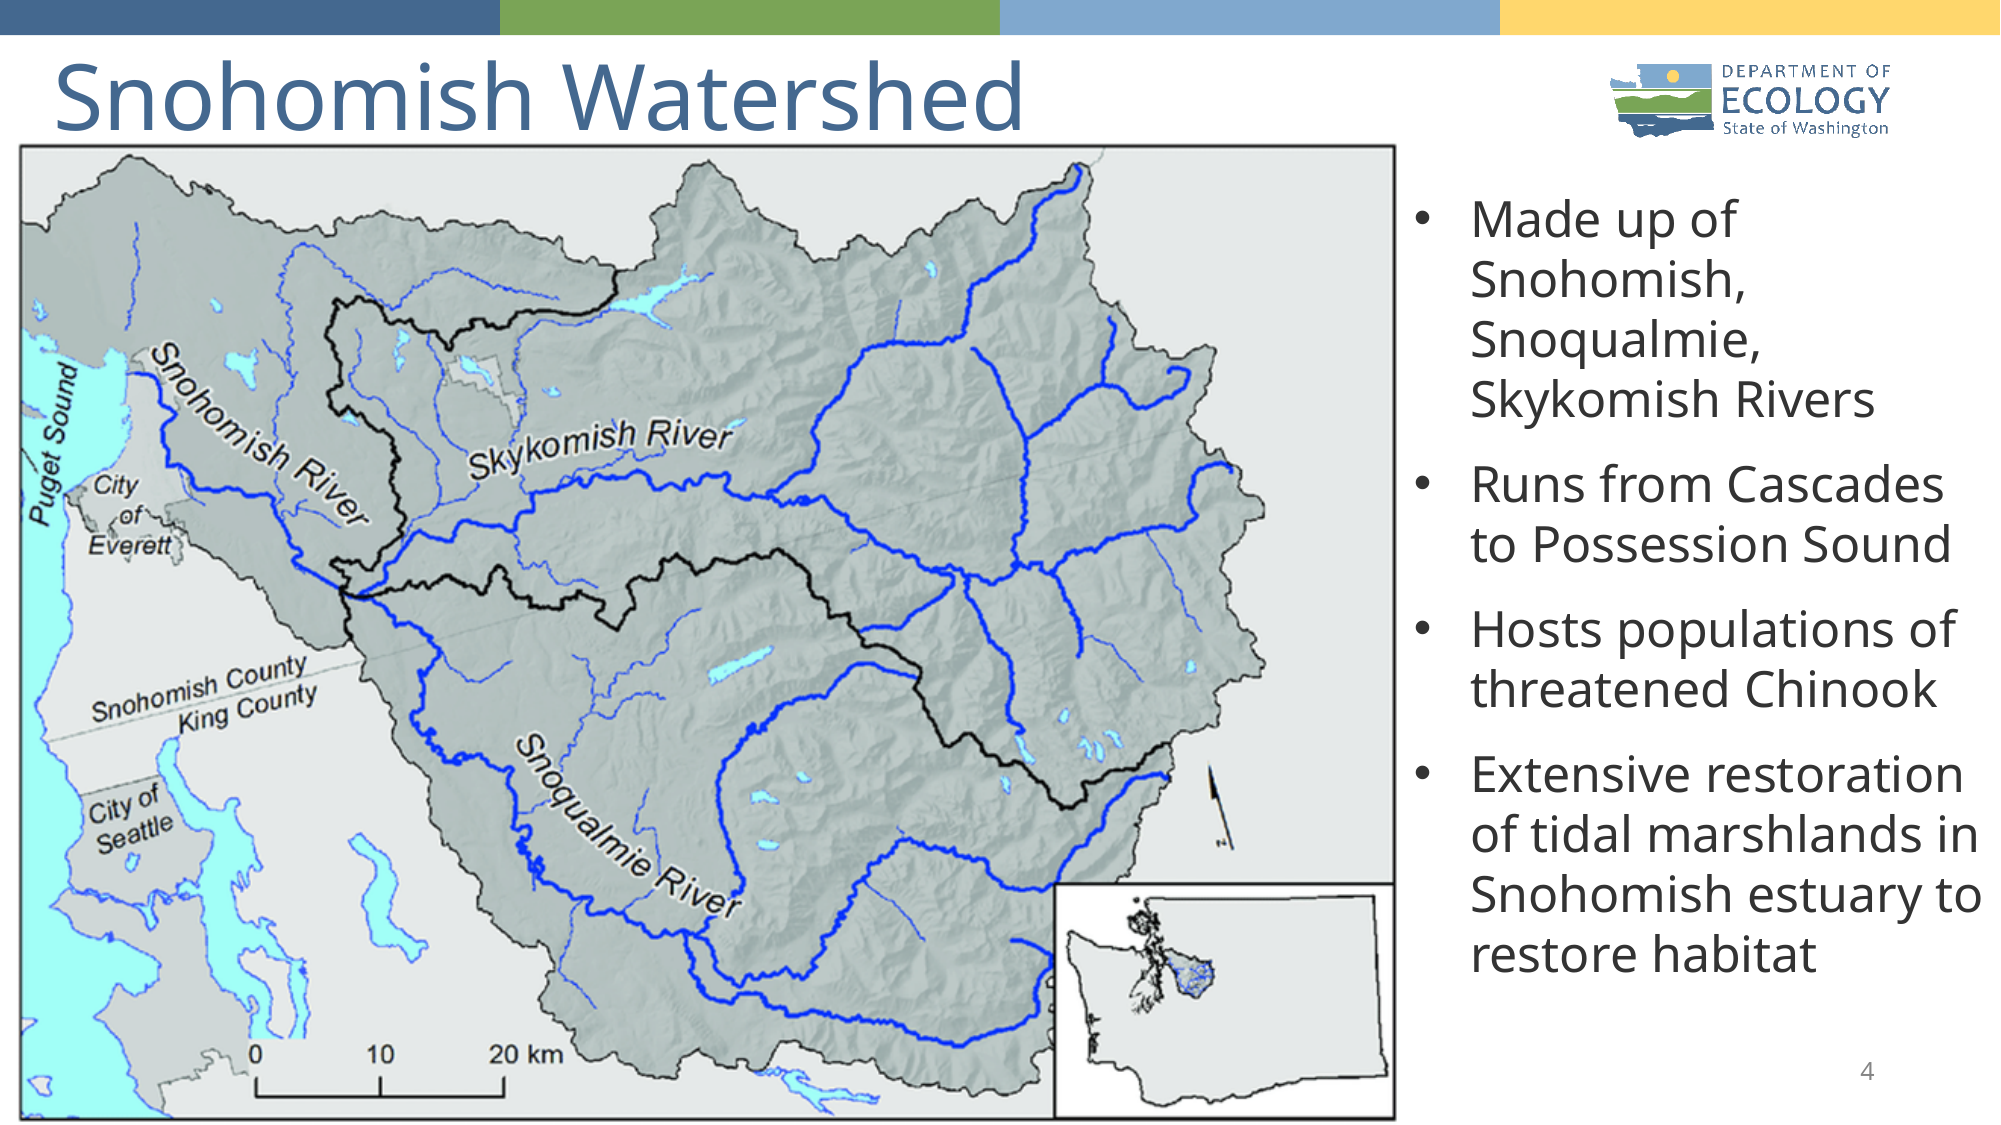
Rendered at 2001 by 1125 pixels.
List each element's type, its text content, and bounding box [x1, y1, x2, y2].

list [16, 141, 1399, 1125]
picture [1827, 64, 1890, 138]
slide_number 4 [1439, 1042, 1890, 1103]
text_box Made up of Snohomish, Snoqualmie, Skykomish Rivers Runs from Cascades to Possession Sound Hosts populations of threatened Chinook Extensive restoration of tidal marshlands in Snohomish estuary to restore habitat [1399, 179, 2000, 990]
title Snohomish Watershed [38, 0, 1827, 159]
